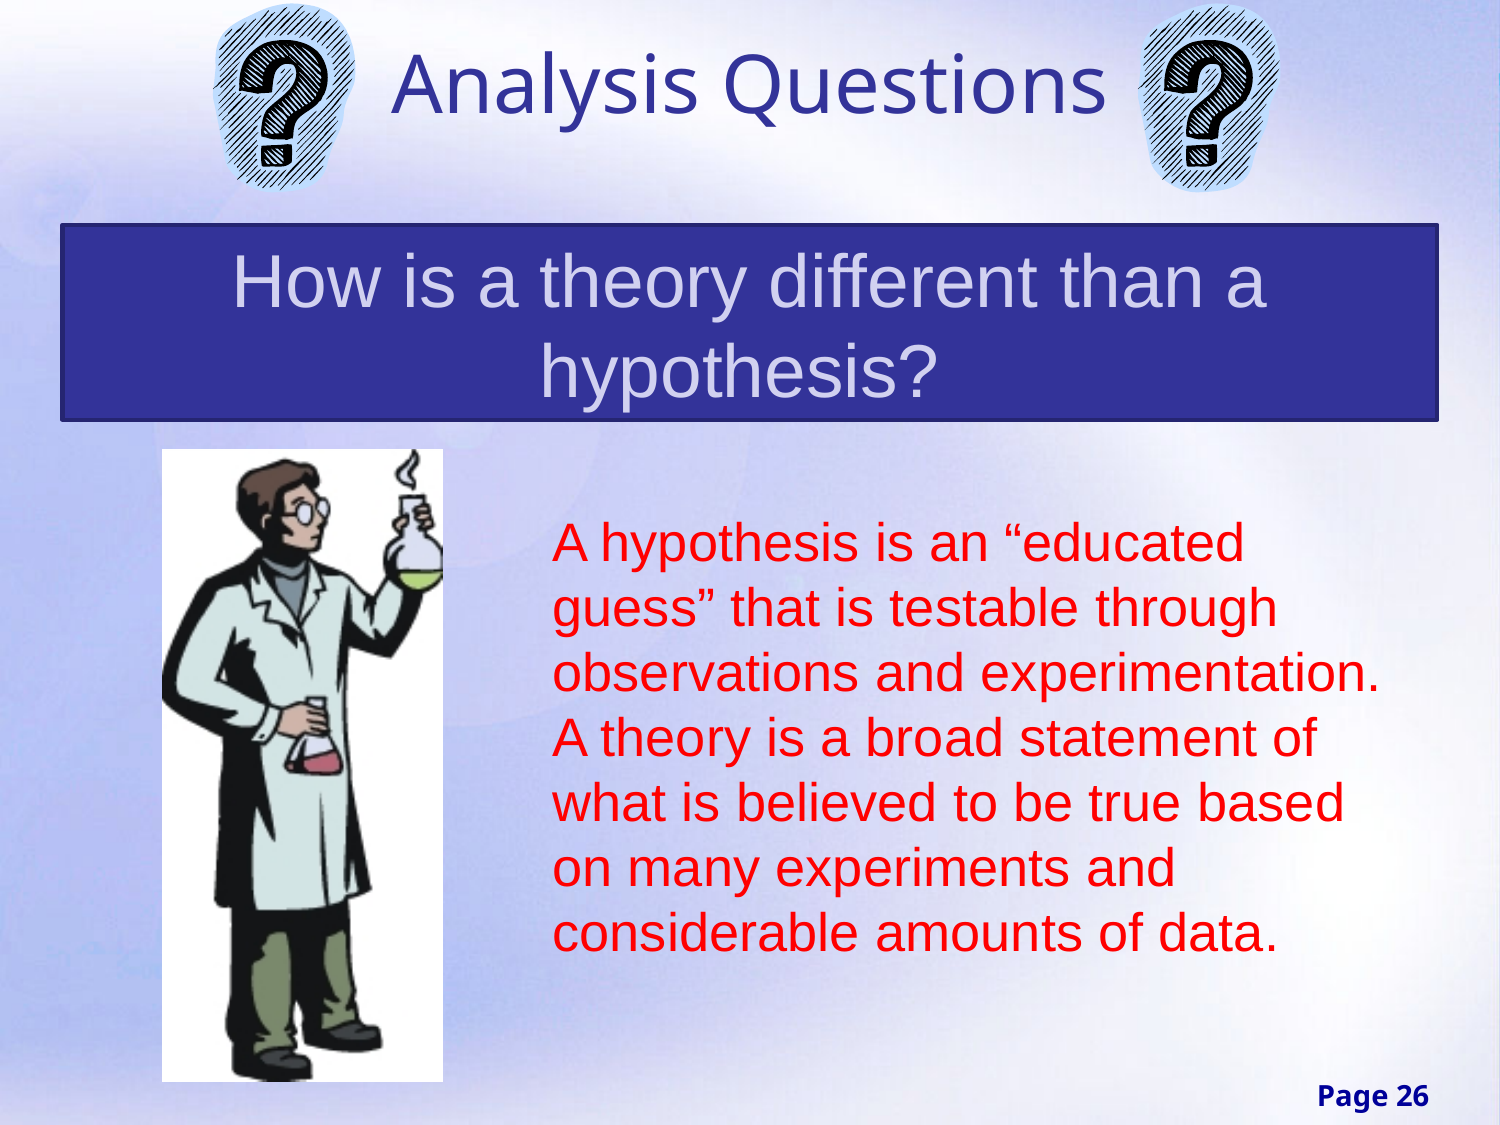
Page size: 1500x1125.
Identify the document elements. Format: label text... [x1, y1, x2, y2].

text_box A hypothesis is an “educated guess” that is testable through observations and experimentation. A theory is a broad statement of what is believed to be true based on many experiments and considerable amounts of data. [537, 499, 1425, 970]
text_box Analysis Questions [363, 24, 1132, 138]
text_box How is a theory different than a hypothesis? [60, 223, 1439, 422]
picture [0, 0, 1500, 1125]
